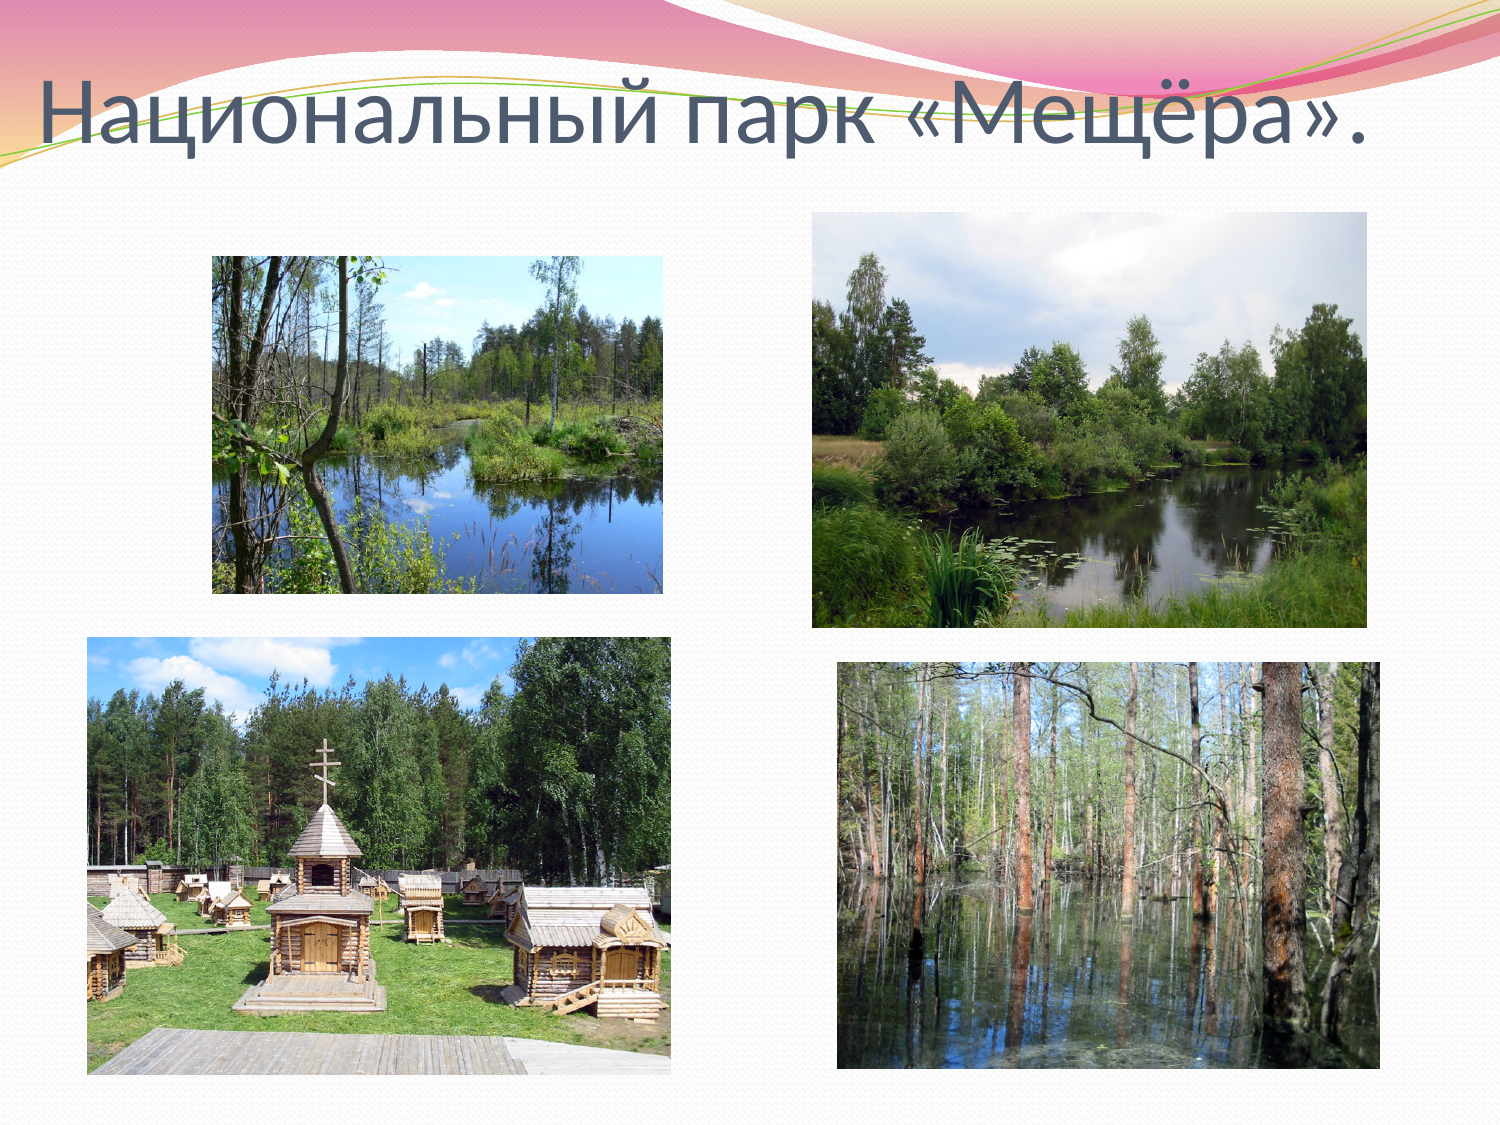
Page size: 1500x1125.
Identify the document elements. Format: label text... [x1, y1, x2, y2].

picture [837, 662, 1380, 1069]
picture [212, 255, 663, 594]
picture [812, 212, 1367, 629]
picture [87, 637, 672, 1076]
title Национальный парк «Мещёра». [37, 37, 1400, 163]
